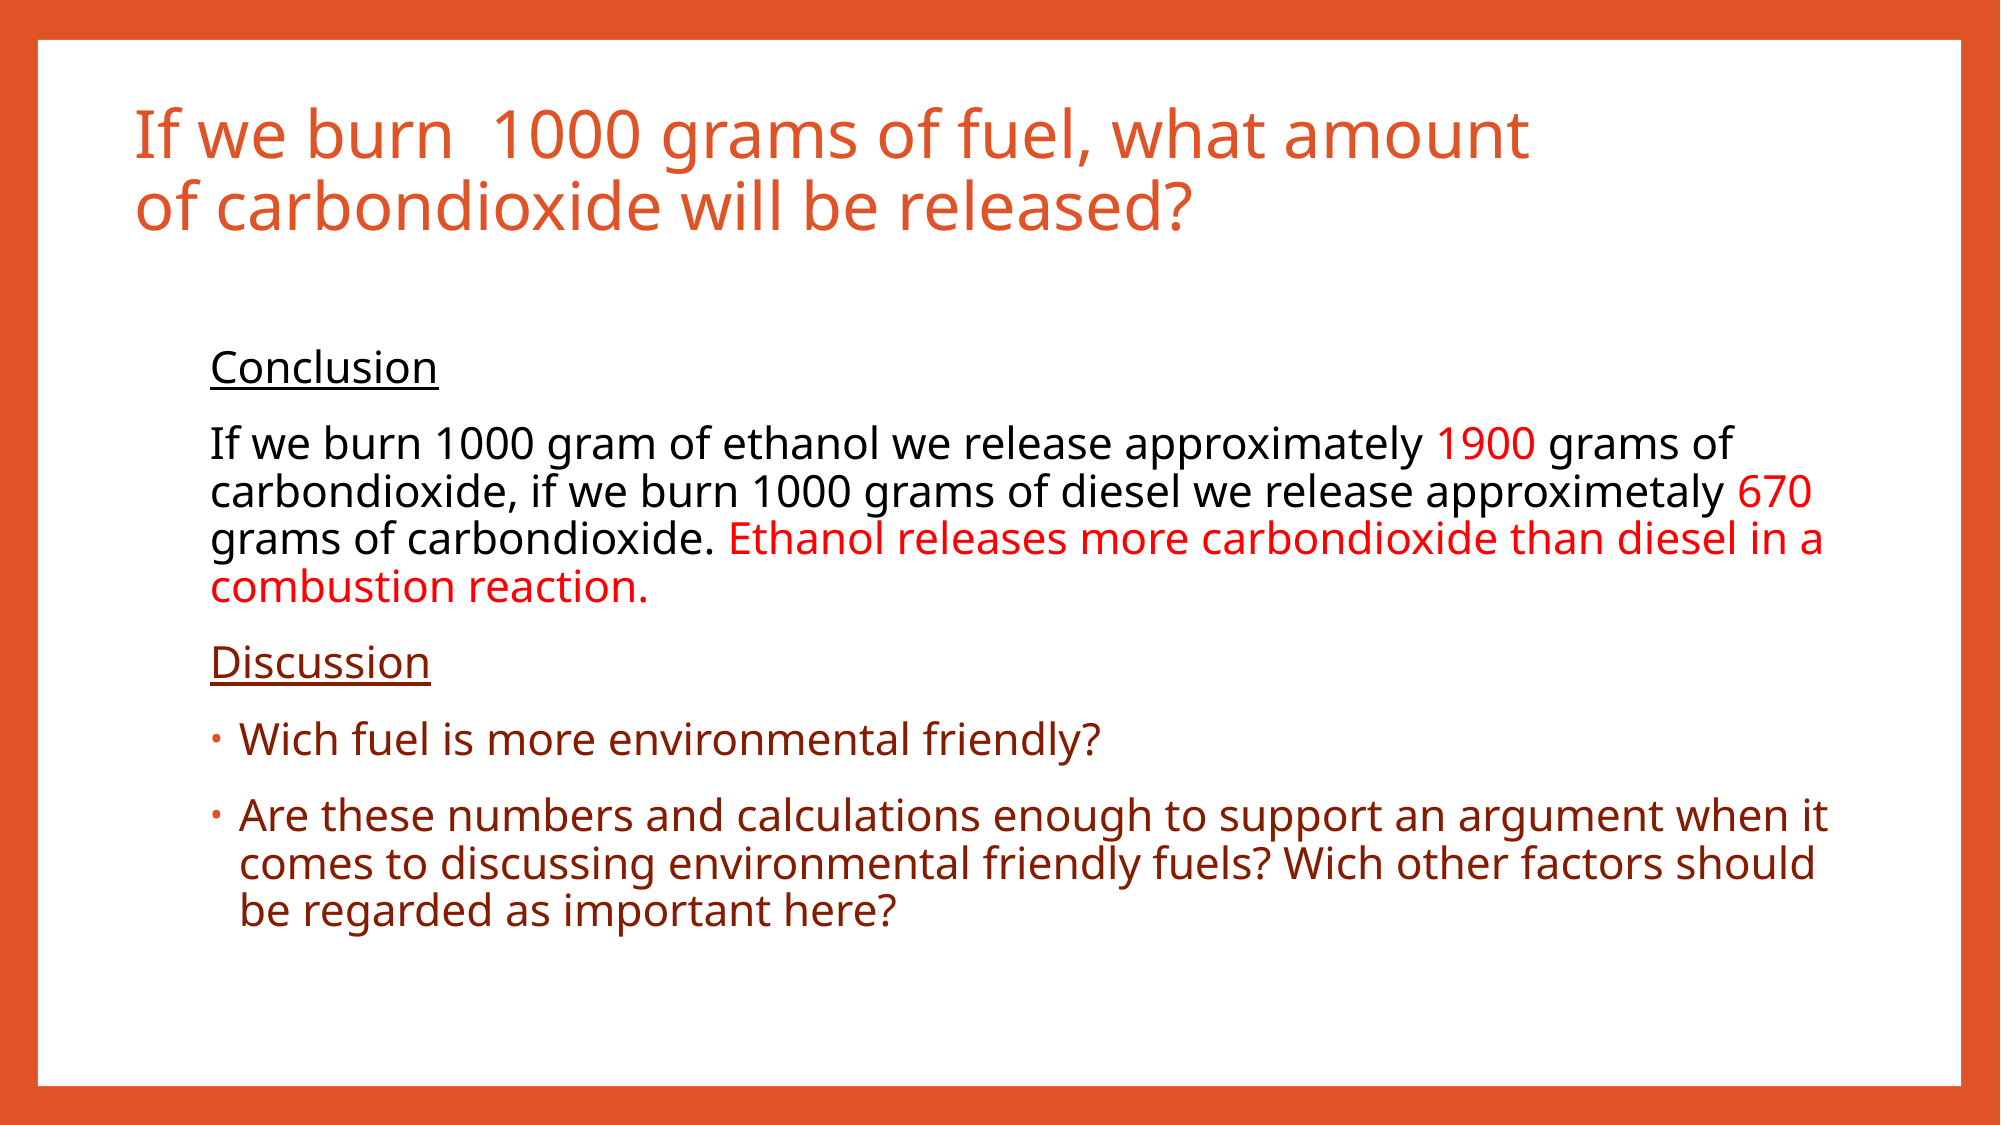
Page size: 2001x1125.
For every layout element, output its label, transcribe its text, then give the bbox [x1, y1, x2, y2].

list Conclusion If we burn 1000 gram of ethanol we release approximately 1900 grams of carbondioxide, if we burn 1000 grams of diesel we release approximetaly 670 grams of carbondioxide. Ethanol releases more carbondioxide than diesel in a combustion reaction. Discussion Wich fuel is more environmental friendly? Are these numbers and calculations enough to support an argument when it comes to discussing environmental friendly fuels? Wich other factors should be regarded as important here? [187, 337, 1896, 947]
text_box If we burn 1000 grams of fuel, what amount of carbondioxide will be released? [119, 94, 1577, 251]
